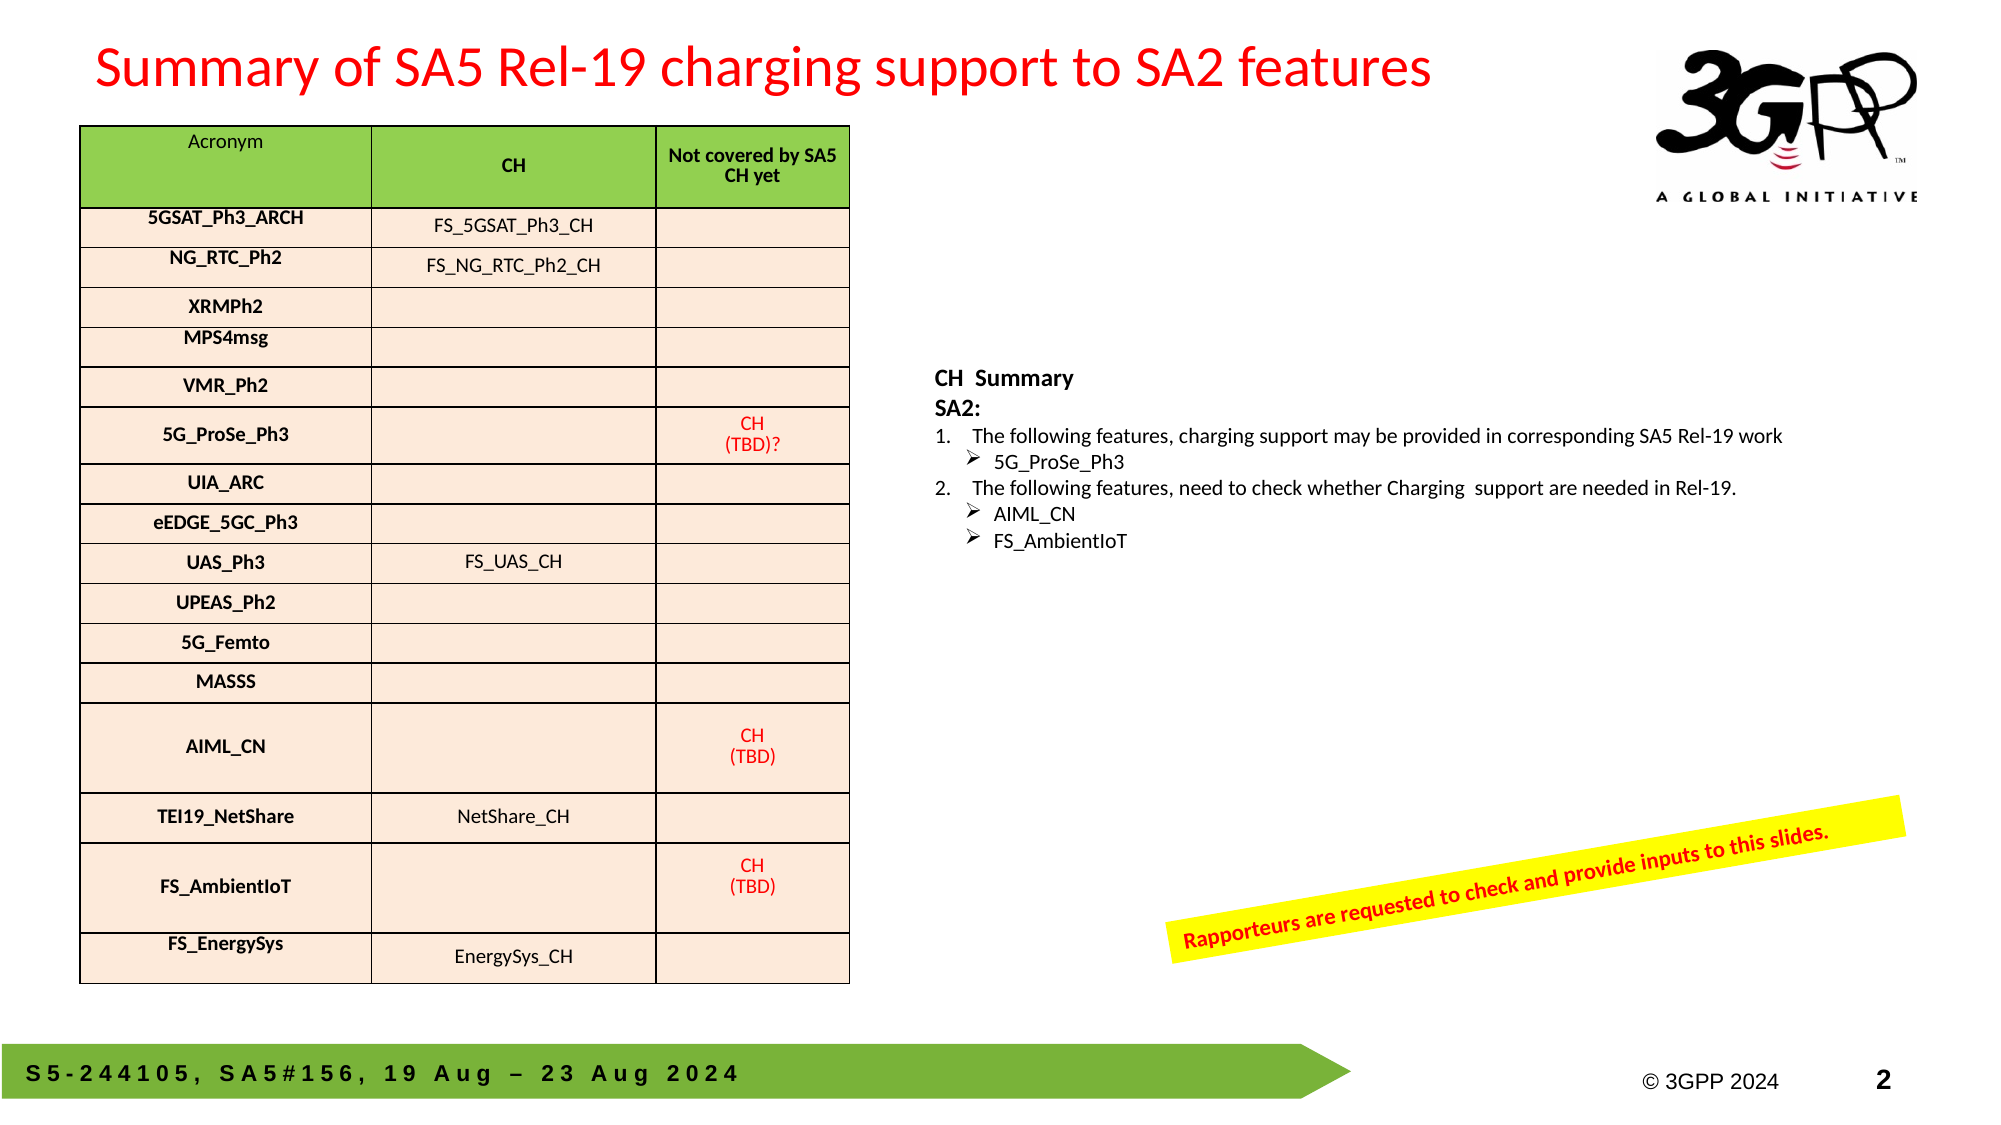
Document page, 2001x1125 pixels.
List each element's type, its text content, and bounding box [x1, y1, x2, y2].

table_cell TEI19_NetShare [81, 794, 371, 842]
text_box Rapporteurs are requested to check and provide inputs to this slides. [1165, 794, 1907, 964]
table_cell UIA_ARC [81, 465, 371, 503]
text_box Summary of SA5 Rel-19 charging support to SA2 features [80, 14, 1859, 113]
table_cell 5GSAT_Ph3_ARCH [81, 209, 371, 247]
table_cell [657, 248, 849, 287]
table_cell UAS_Ph3 [81, 544, 371, 583]
table_cell [372, 624, 655, 662]
table_cell [372, 584, 655, 623]
table_cell [657, 505, 849, 543]
table_cell [372, 505, 655, 543]
table_cell [657, 328, 849, 366]
table_cell [372, 408, 655, 463]
table_cell 5G_ProSe_Ph3 [81, 408, 371, 463]
table_cell UPEAS_Ph2 [81, 584, 371, 623]
table_cell FS_EnergySys [81, 934, 371, 983]
table_cell FS_UAS_CH [372, 544, 655, 583]
table_cell FS_AmbientIoT [81, 844, 371, 932]
table_cell XRMPh2 [81, 288, 371, 327]
table_cell [372, 328, 655, 366]
table_cell [657, 209, 849, 247]
table_cell [657, 584, 849, 623]
table_cell [657, 368, 849, 406]
table_cell NetShare_CH [372, 794, 655, 842]
table_cell AIML_CN [81, 704, 371, 792]
table_cell [372, 844, 655, 932]
table_cell FS_NG_RTC_Ph2_CH [372, 248, 655, 287]
table_header Acronym [81, 127, 371, 207]
picture [1656, 50, 1917, 202]
table_cell [657, 664, 849, 702]
table_cell CH (TBD) [657, 704, 849, 792]
table_cell [372, 368, 655, 406]
table_cell [657, 794, 849, 842]
table_cell MASSS [81, 664, 371, 702]
table_cell CH (TBD) [657, 844, 849, 932]
table_cell [657, 465, 849, 503]
table_cell FS_5GSAT_Ph3_CH [372, 209, 655, 247]
table_cell [657, 624, 849, 662]
table_cell eEDGE_5GC_Ph3 [81, 505, 371, 543]
table_cell [372, 664, 655, 702]
table_cell VMR_Ph2 [81, 368, 371, 406]
table_cell [372, 704, 655, 792]
table_cell CH (TBD)? [657, 408, 849, 463]
text_box CH Summary SA2: The following features, charging support may be provided in corresponding SA5 Rel-19 work 5G_ProSe_Ph3 The following features, need to check whether Charging support are needed in Rel-19. AIML_CN FS_AmbientIoT [920, 354, 1920, 560]
table_cell [372, 465, 655, 503]
table_cell EnergySys_CH [372, 934, 655, 983]
table_cell MPS4msg [81, 328, 371, 366]
table_cell [657, 288, 849, 327]
table_cell NG_RTC_Ph2 [81, 248, 371, 287]
table_cell 5G_Femto [81, 624, 371, 662]
table_cell [372, 288, 655, 327]
table_cell [657, 934, 849, 983]
table_cell [657, 544, 849, 583]
table_header Not covered by SA5 CH yet [657, 127, 849, 207]
table_header CH [372, 127, 655, 207]
